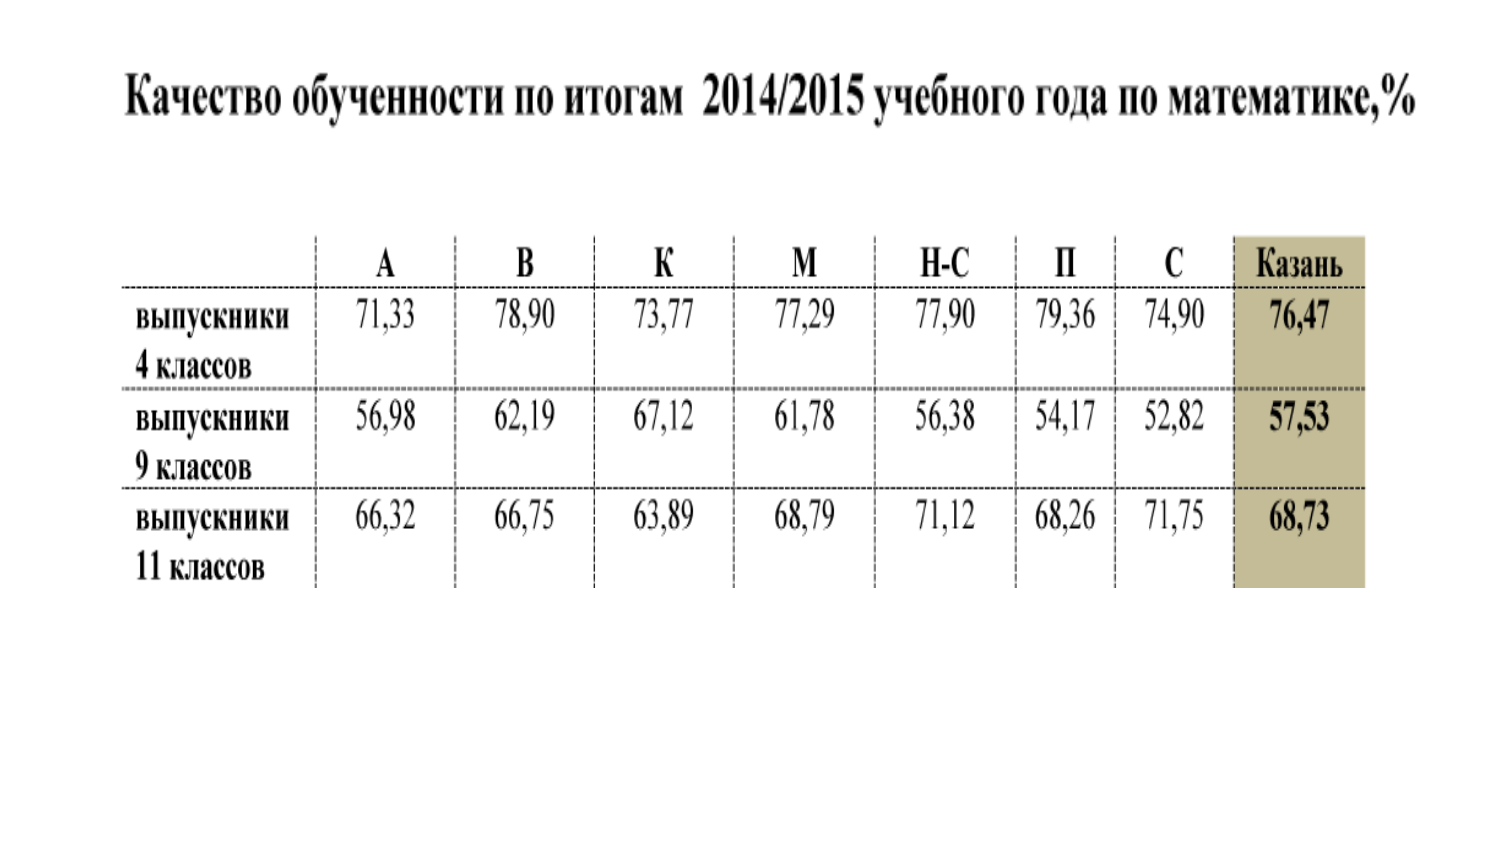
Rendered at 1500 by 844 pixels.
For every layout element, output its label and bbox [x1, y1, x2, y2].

picture [123, 31, 1456, 195]
picture [111, 220, 1377, 588]
